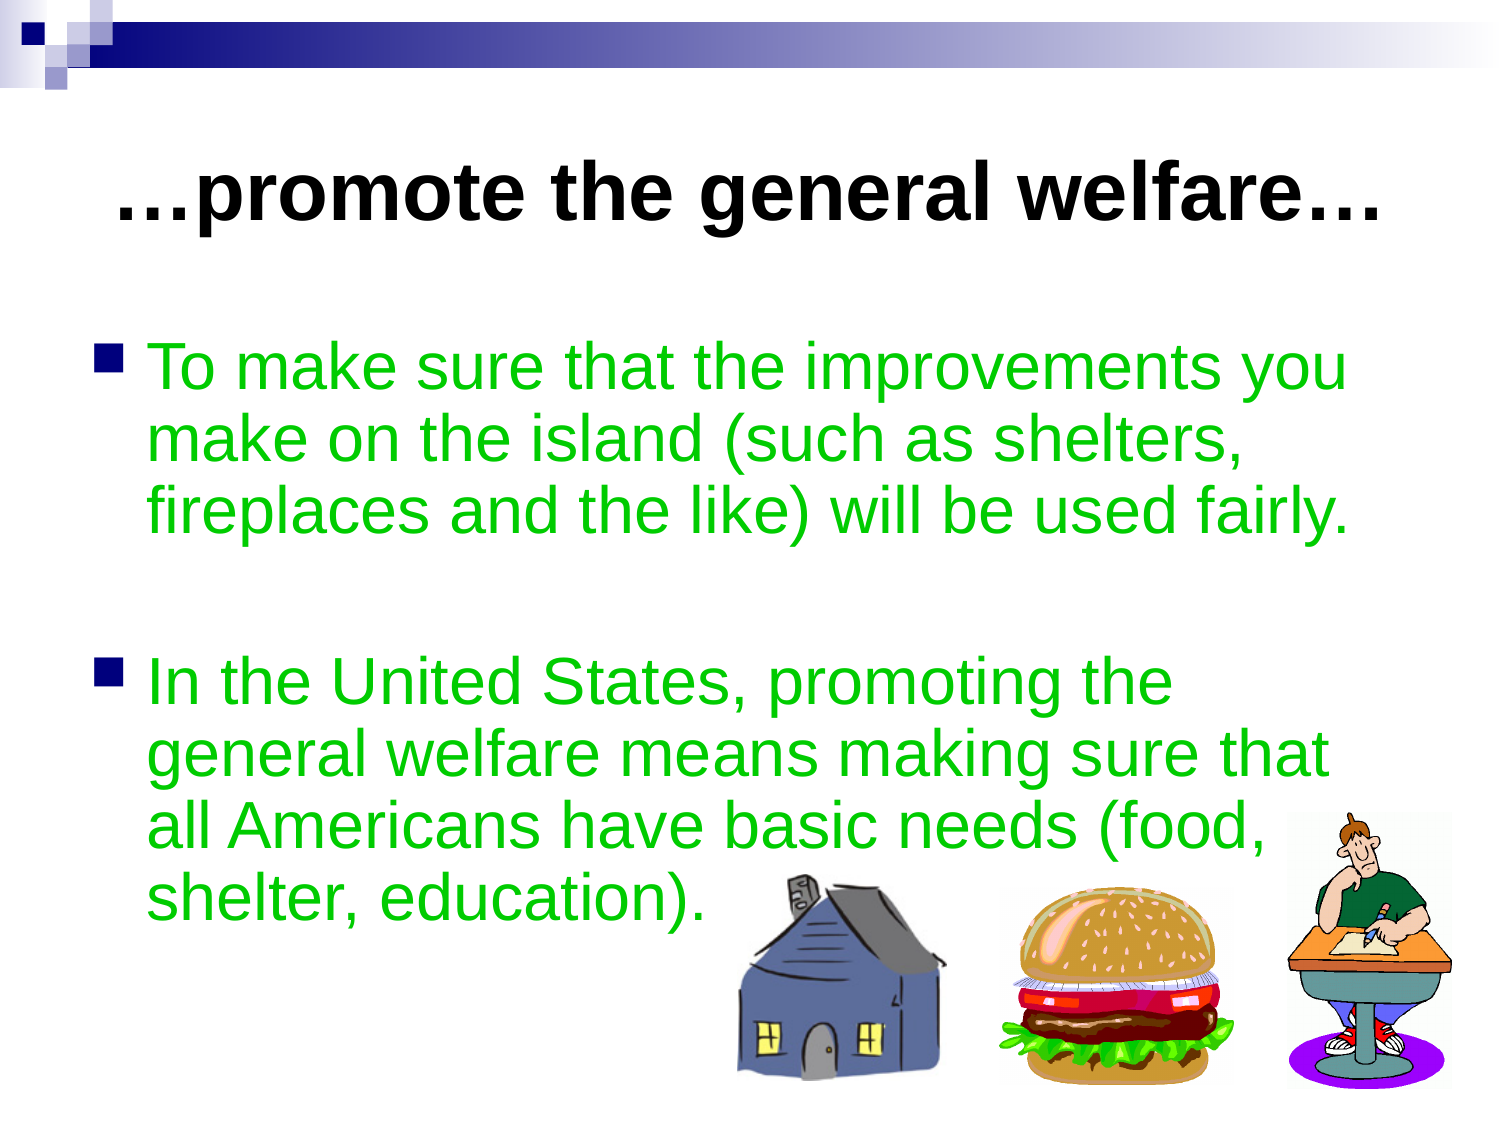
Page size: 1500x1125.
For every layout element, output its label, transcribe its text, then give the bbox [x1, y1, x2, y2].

list To make sure that the improvements you make on the island (such as shelters, fireplaces and the like) will be used fairly. In the United States, promoting the general welfare means making sure that all Americans have basic needs (food, shelter, education). [74, 324, 1426, 963]
picture [1287, 812, 1453, 1090]
picture [737, 874, 948, 1081]
title …promote the general welfare… [74, 74, 1426, 301]
picture [999, 887, 1234, 1086]
